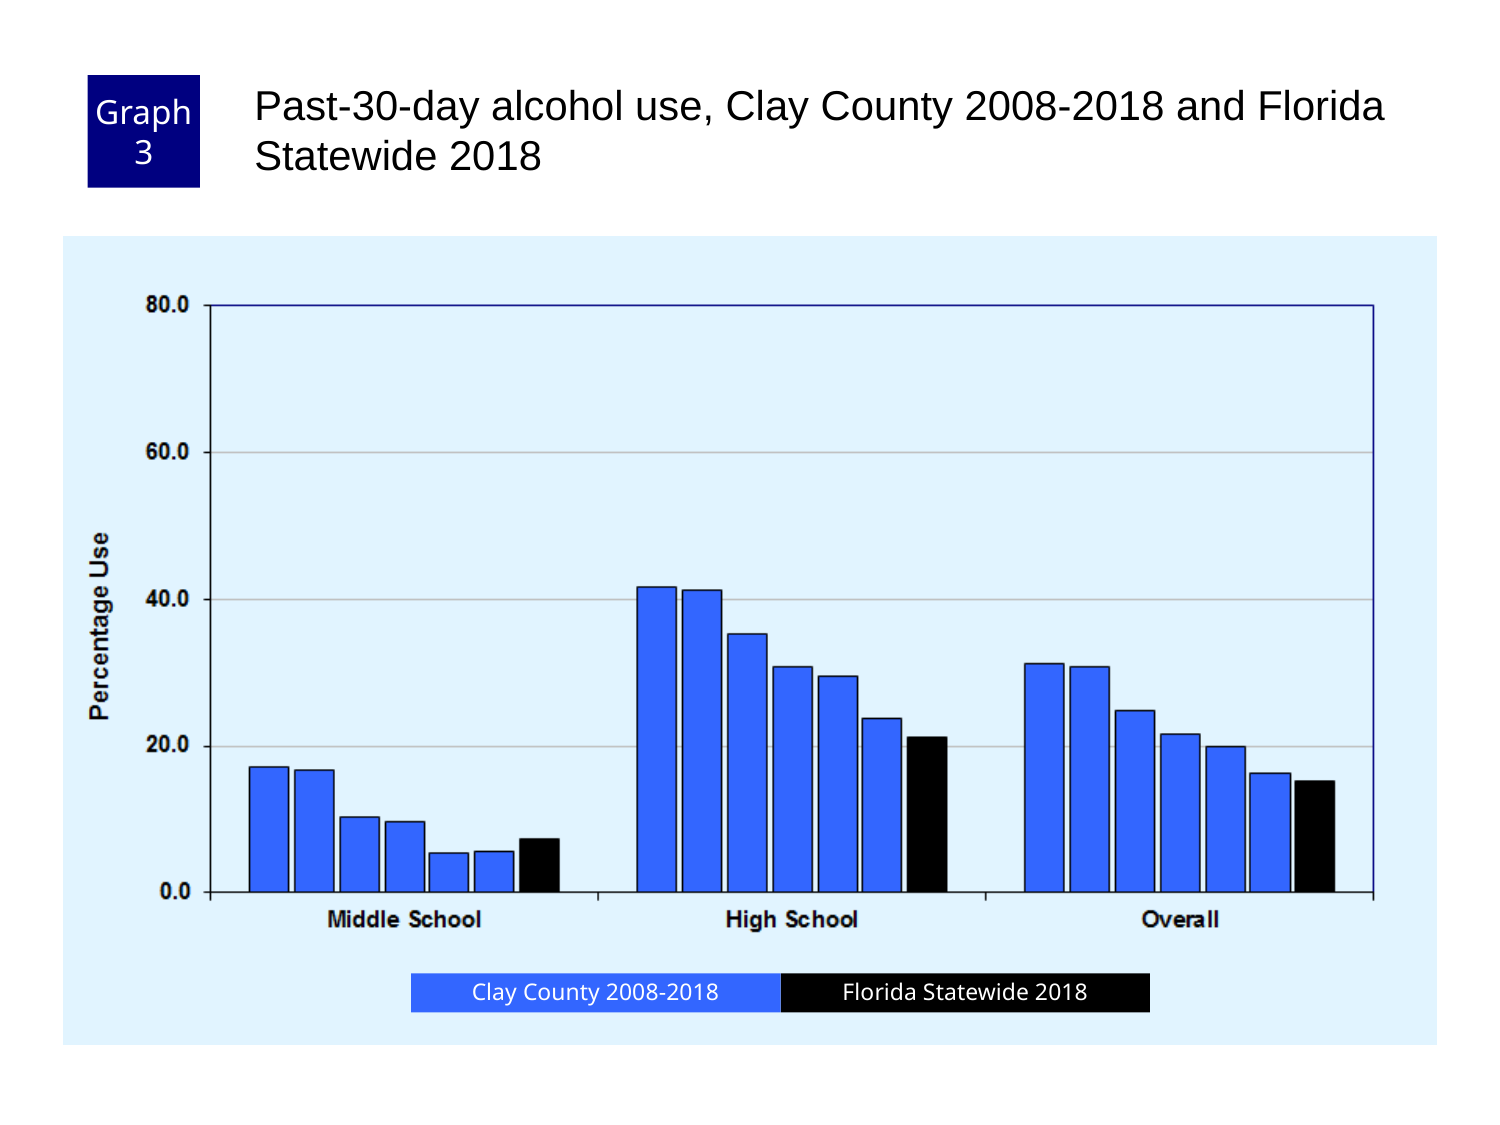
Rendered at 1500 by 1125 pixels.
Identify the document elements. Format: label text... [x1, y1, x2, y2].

picture [62, 236, 1437, 1046]
text_box Graph 3 [87, 75, 200, 188]
text_box Past-30-day alcohol use, Clay County 2008-2018 and Florida Statewide 2018 [249, 75, 1438, 200]
